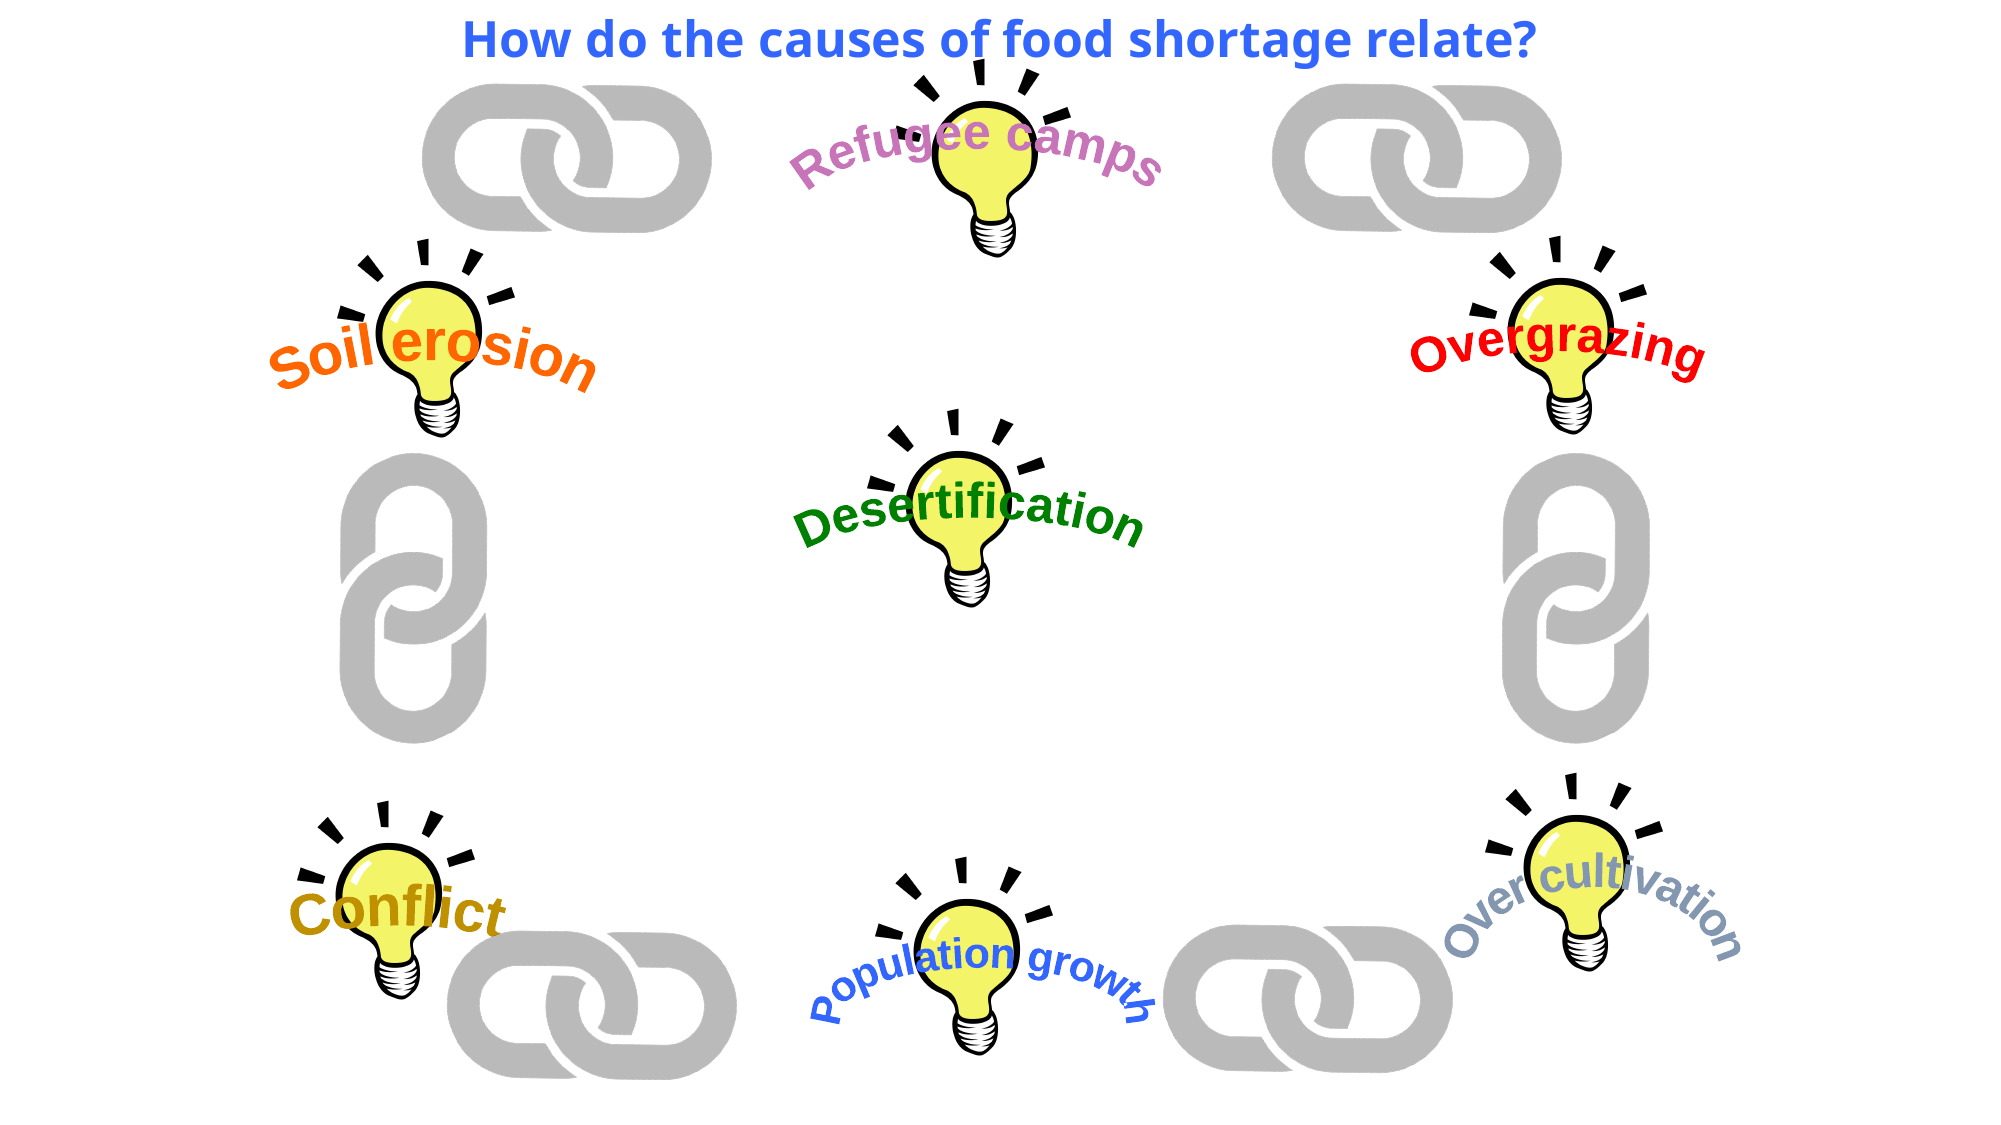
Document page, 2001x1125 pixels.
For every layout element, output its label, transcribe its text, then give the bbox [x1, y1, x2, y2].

picture [260, 460, 567, 767]
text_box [795, 53, 1163, 263]
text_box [203, 795, 592, 1066]
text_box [827, 851, 1139, 1073]
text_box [239, 233, 628, 500]
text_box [779, 403, 1163, 616]
picture [1248, 5, 1585, 312]
text_box How do the causes of food shortage relate? [249, 0, 1750, 75]
picture [1422, 460, 1730, 767]
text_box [1363, 230, 1751, 499]
picture [468, 852, 760, 1125]
picture [398, 5, 735, 296]
picture [1139, 846, 1453, 1125]
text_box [1453, 767, 1737, 1071]
